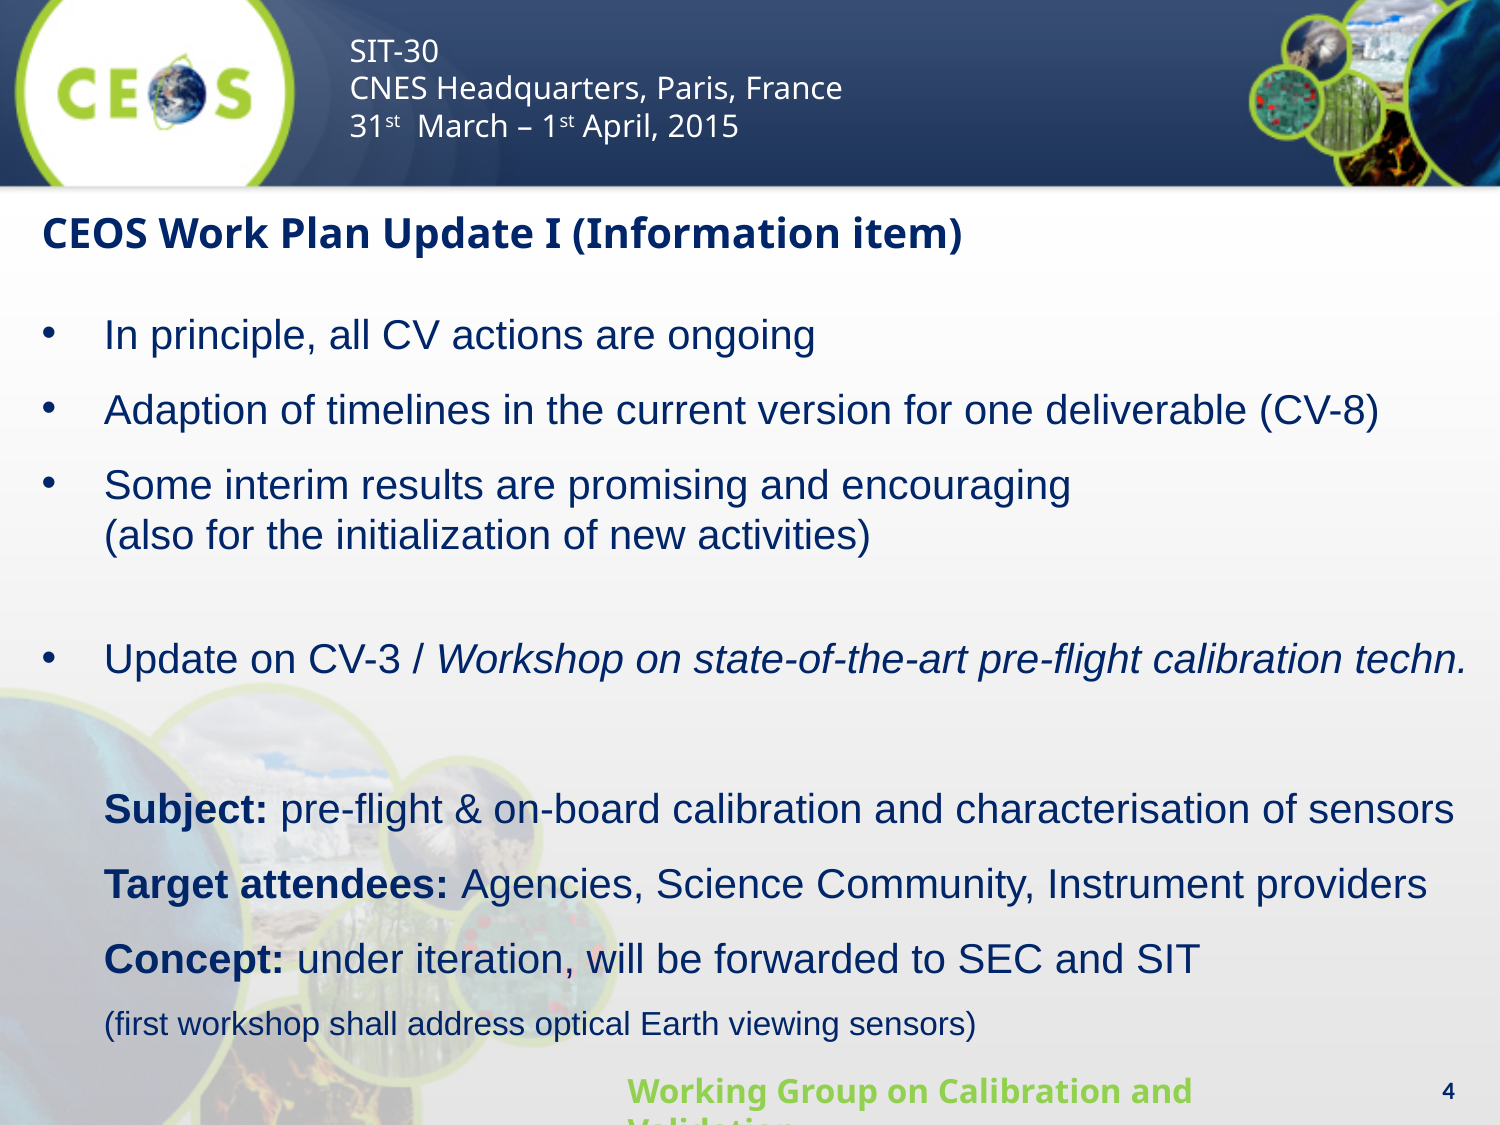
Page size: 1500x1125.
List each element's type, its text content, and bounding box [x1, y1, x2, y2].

text_box CEOS Work Plan Update I (Information item) In principle, all CV actions are ongoing Adaption of timelines in the current version for one deliverable (CV-8) Some interim results are promising and encouraging (also for the initialization of new activities) Update on CV-3 / Workshop on state-of-the-art pre-flight calibration techn. Subject: pre-flight & on-board calibration and characterisation of sensors Target attendees: Agencies, Science Community, Instrument providers Concept: under iteration, will be forwarded to SEC and SIT (first workshop shall address optical Earth viewing sensors) [34, 199, 1488, 1050]
picture [0, 0, 1500, 1125]
slide_number 4 [1149, 1066, 1463, 1113]
text_box SIT-30 CNES Headquarters, Paris, France 31st March – 1st April, 2015 [349, 31, 863, 144]
